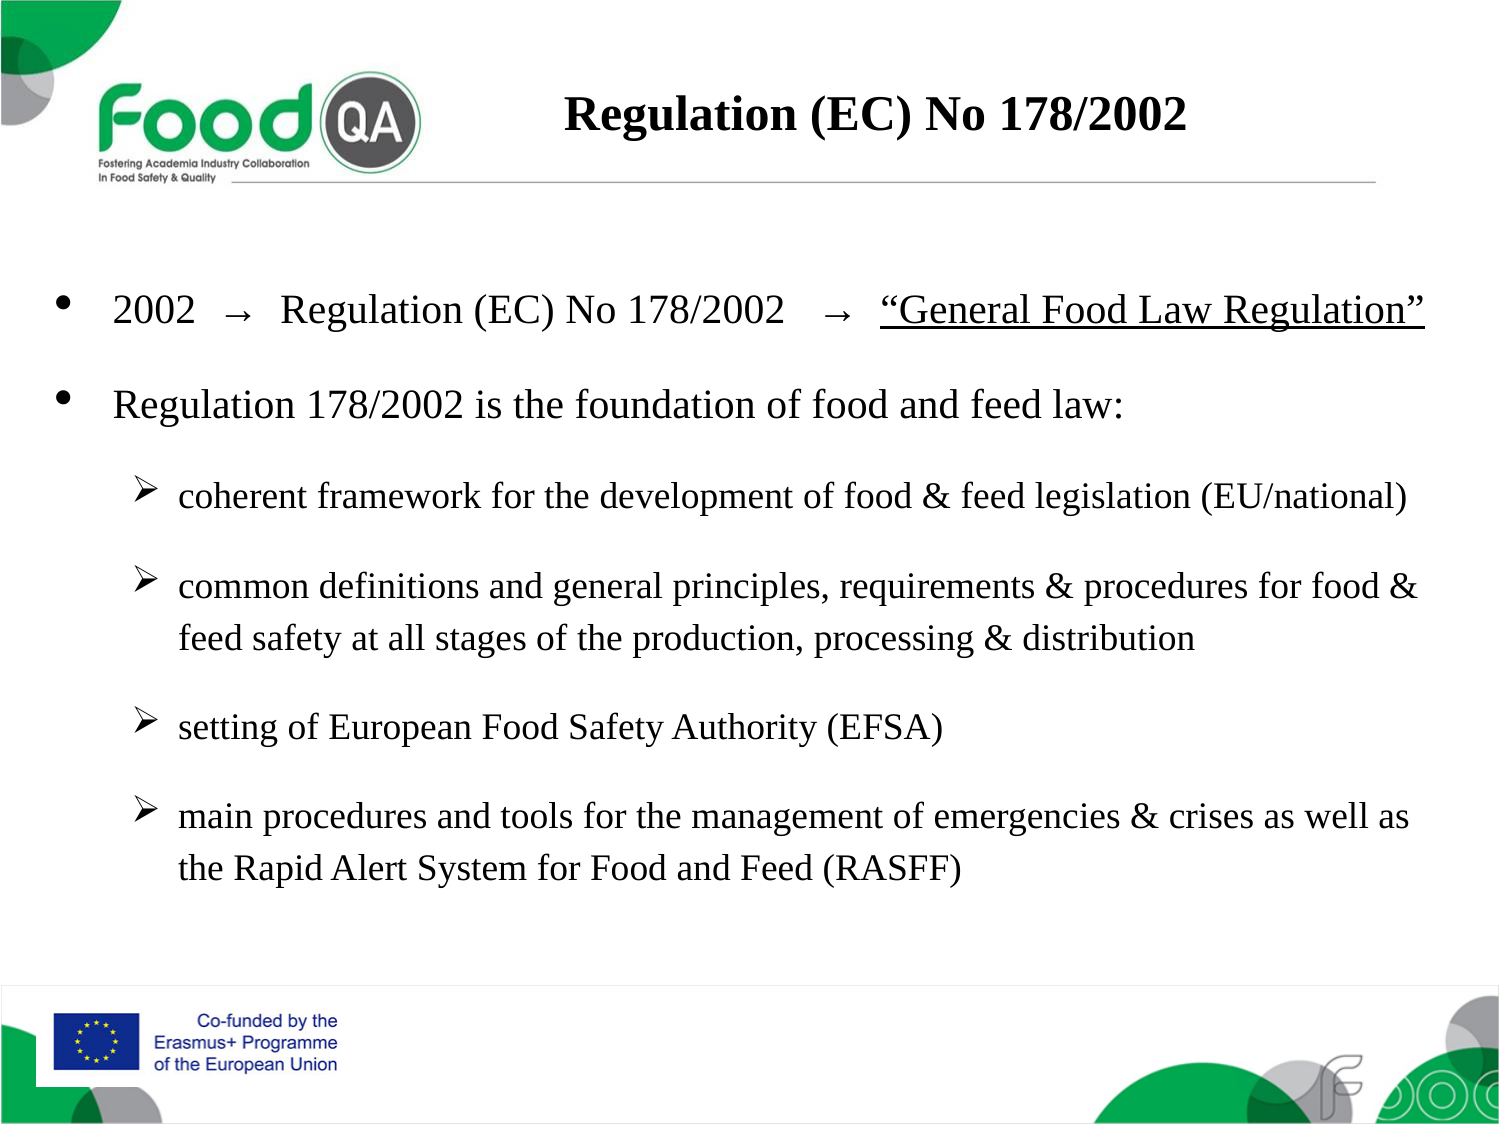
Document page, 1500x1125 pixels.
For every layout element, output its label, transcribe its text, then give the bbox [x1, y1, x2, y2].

picture [0, 984, 1500, 1125]
list 2002 → Regulation (EC) No 178/2002 → “General Food Law Regulation” Regulation 178/2002 is the foundation of food and feed law: coherent framework for the development of food & feed legislation (EU/national) common definitions and general principles, requirements & procedures for food & feed safety at all stages of the production, processing & distribution setting of European Food Safety Authority (EFSA) main procedures and tools for the management of emergencies & crises as well as the Rapid Alert System for Food and Feed (RASFF) [41, 267, 1459, 905]
text_box Regulation (EC) No 178/2002 [549, 73, 1270, 148]
picture [0, 0, 1498, 190]
